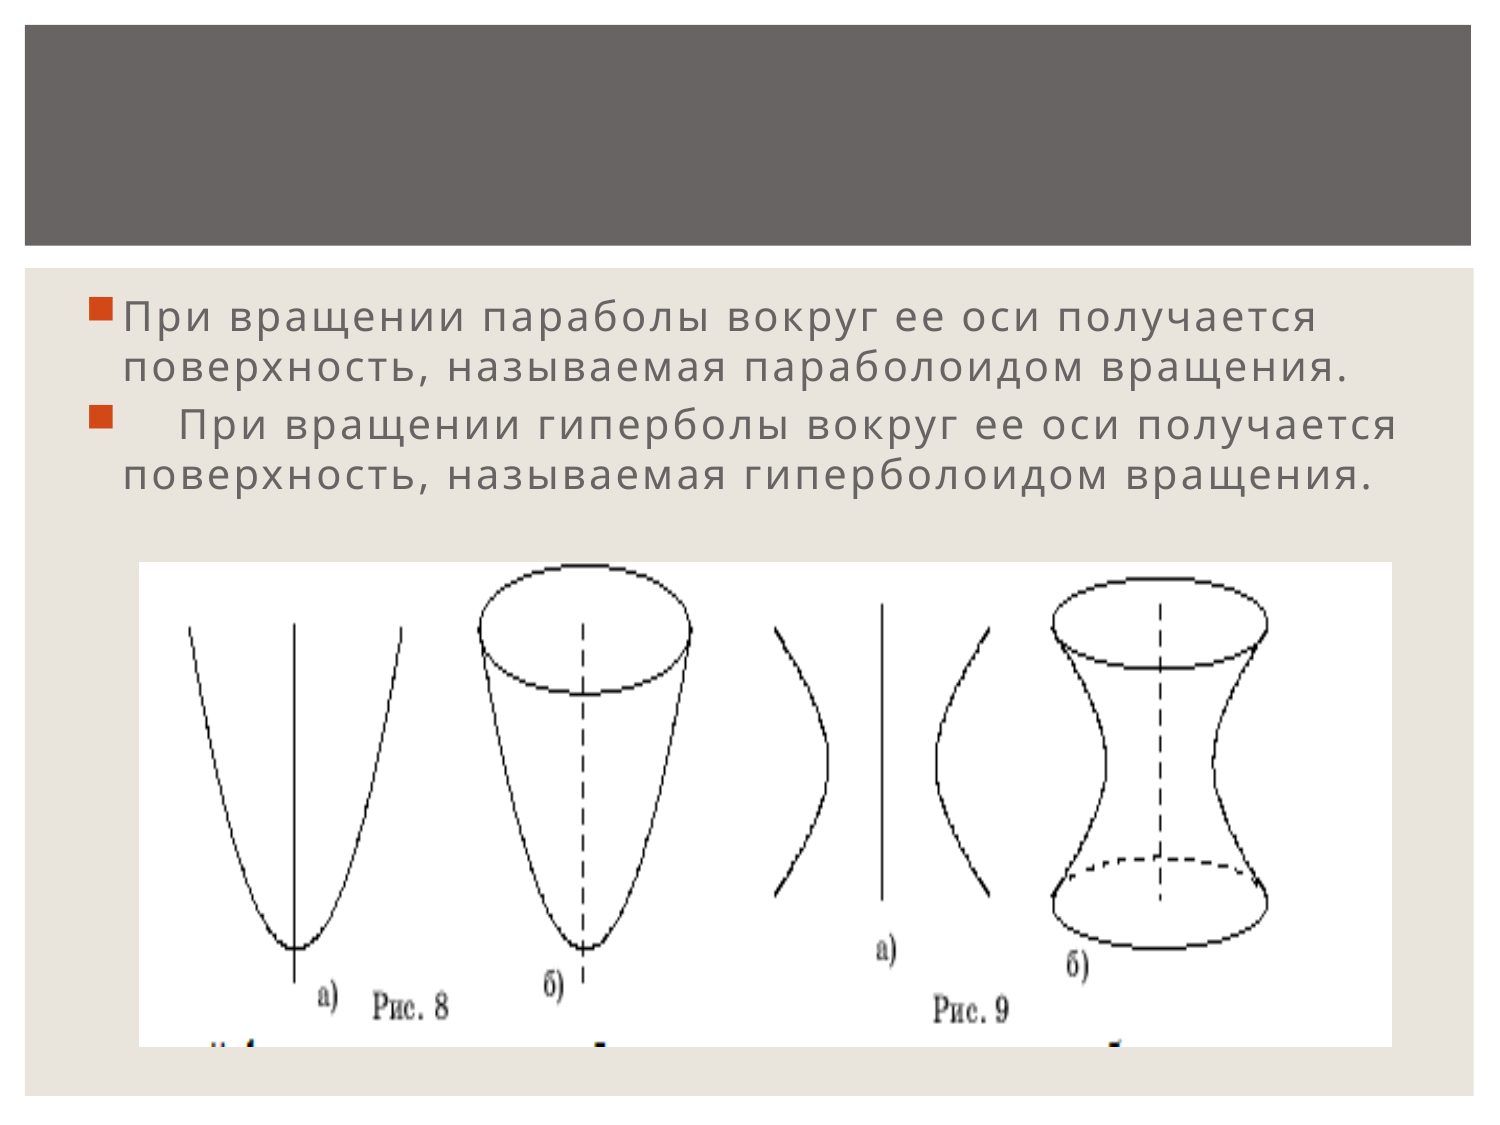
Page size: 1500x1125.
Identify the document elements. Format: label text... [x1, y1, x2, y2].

list При вращении параболы вокруг ее оси получается поверхность, называемая параболоидом вращения. При вращении гиперболы вокруг ее оси получается поверхность, называемая гиперболоидом вращения. [62, 281, 1442, 610]
picture [139, 562, 1392, 1048]
